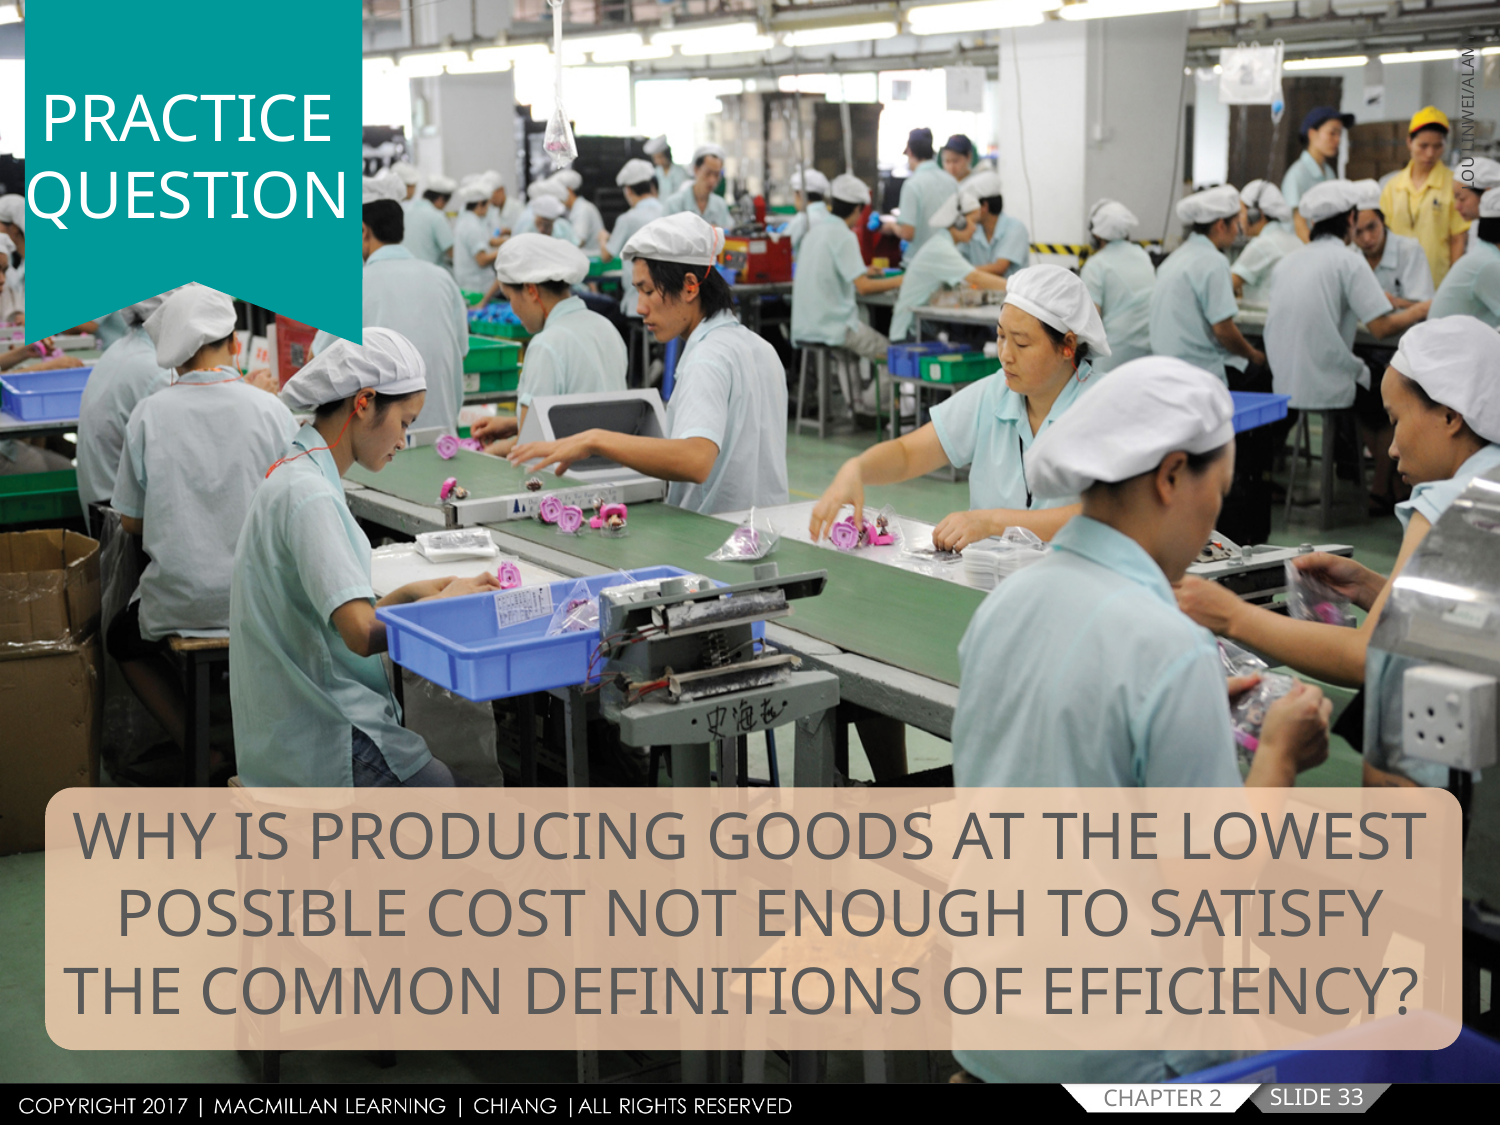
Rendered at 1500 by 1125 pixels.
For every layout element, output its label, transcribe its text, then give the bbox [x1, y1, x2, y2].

text_box CHAPTER 2 [1088, 1090, 1244, 1119]
text_box SLIDE 33 [1249, 1090, 1384, 1125]
picture [0, 0, 1500, 1125]
